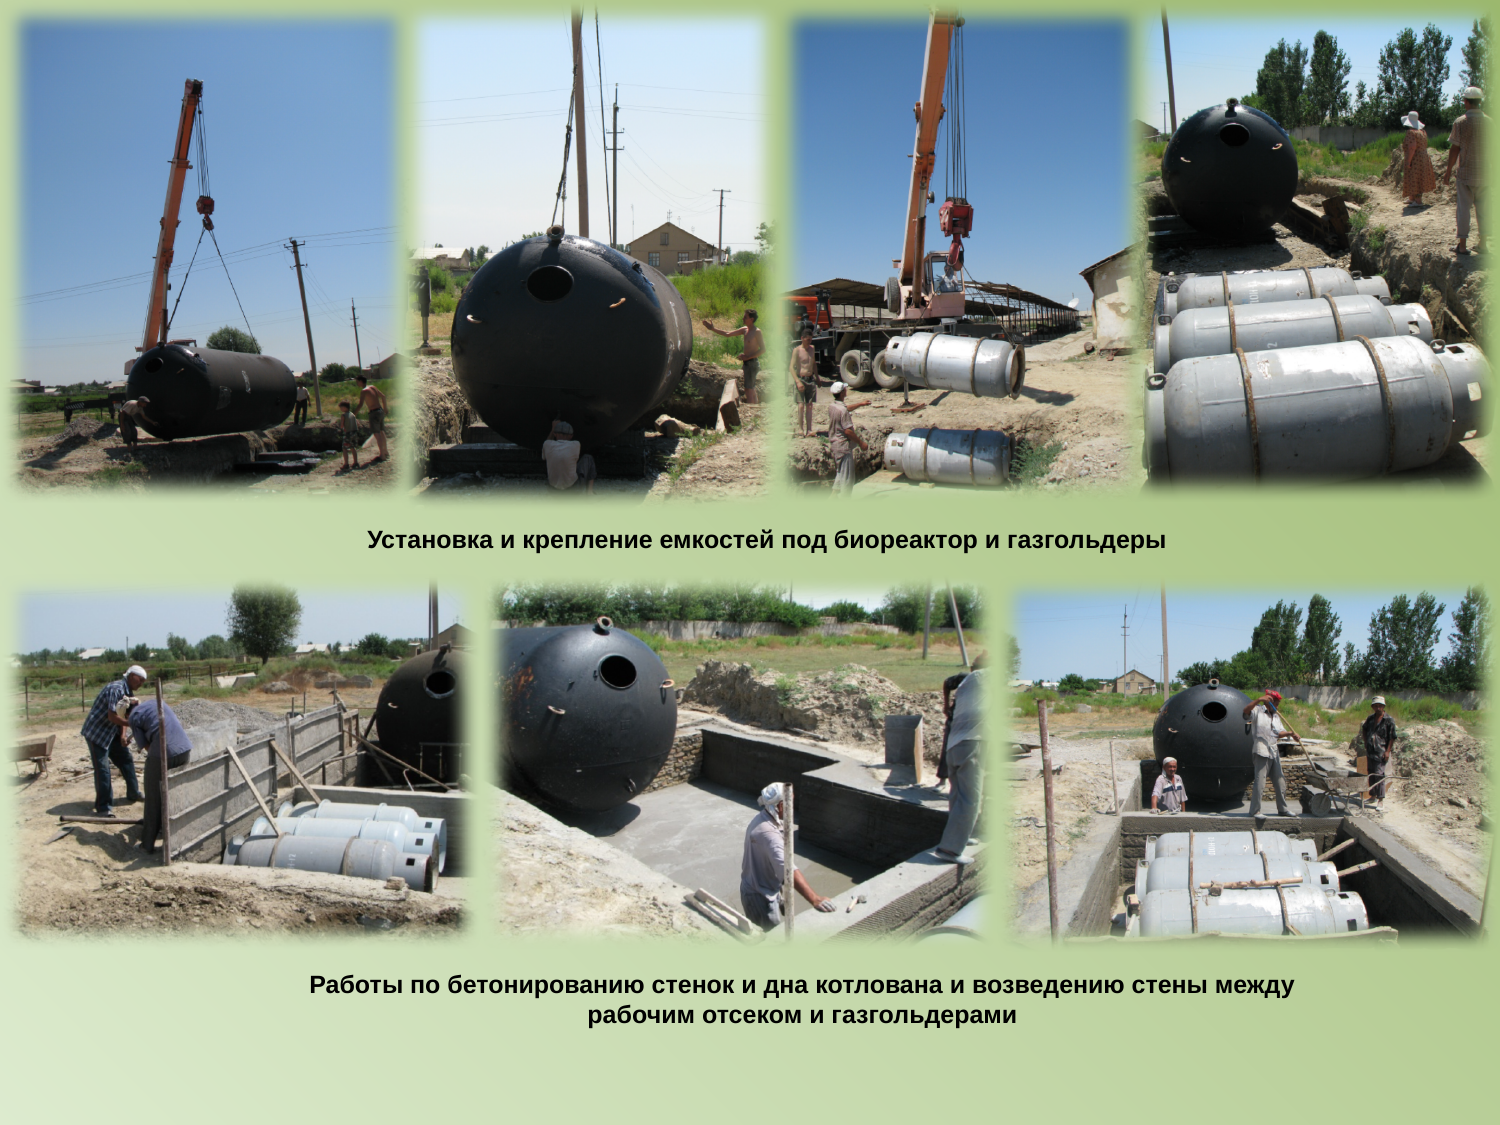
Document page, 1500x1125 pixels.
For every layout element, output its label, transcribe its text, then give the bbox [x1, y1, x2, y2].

picture [0, 27, 1500, 484]
text_box Установка и крепление емкостей под биореактор и газгольдеры [351, 515, 1184, 561]
text_box Работы по бетонированию стенок и дна котлована и возведению стены между рабочим отсеком и газгольдерами [257, 960, 1348, 1036]
picture [0, 573, 1500, 953]
